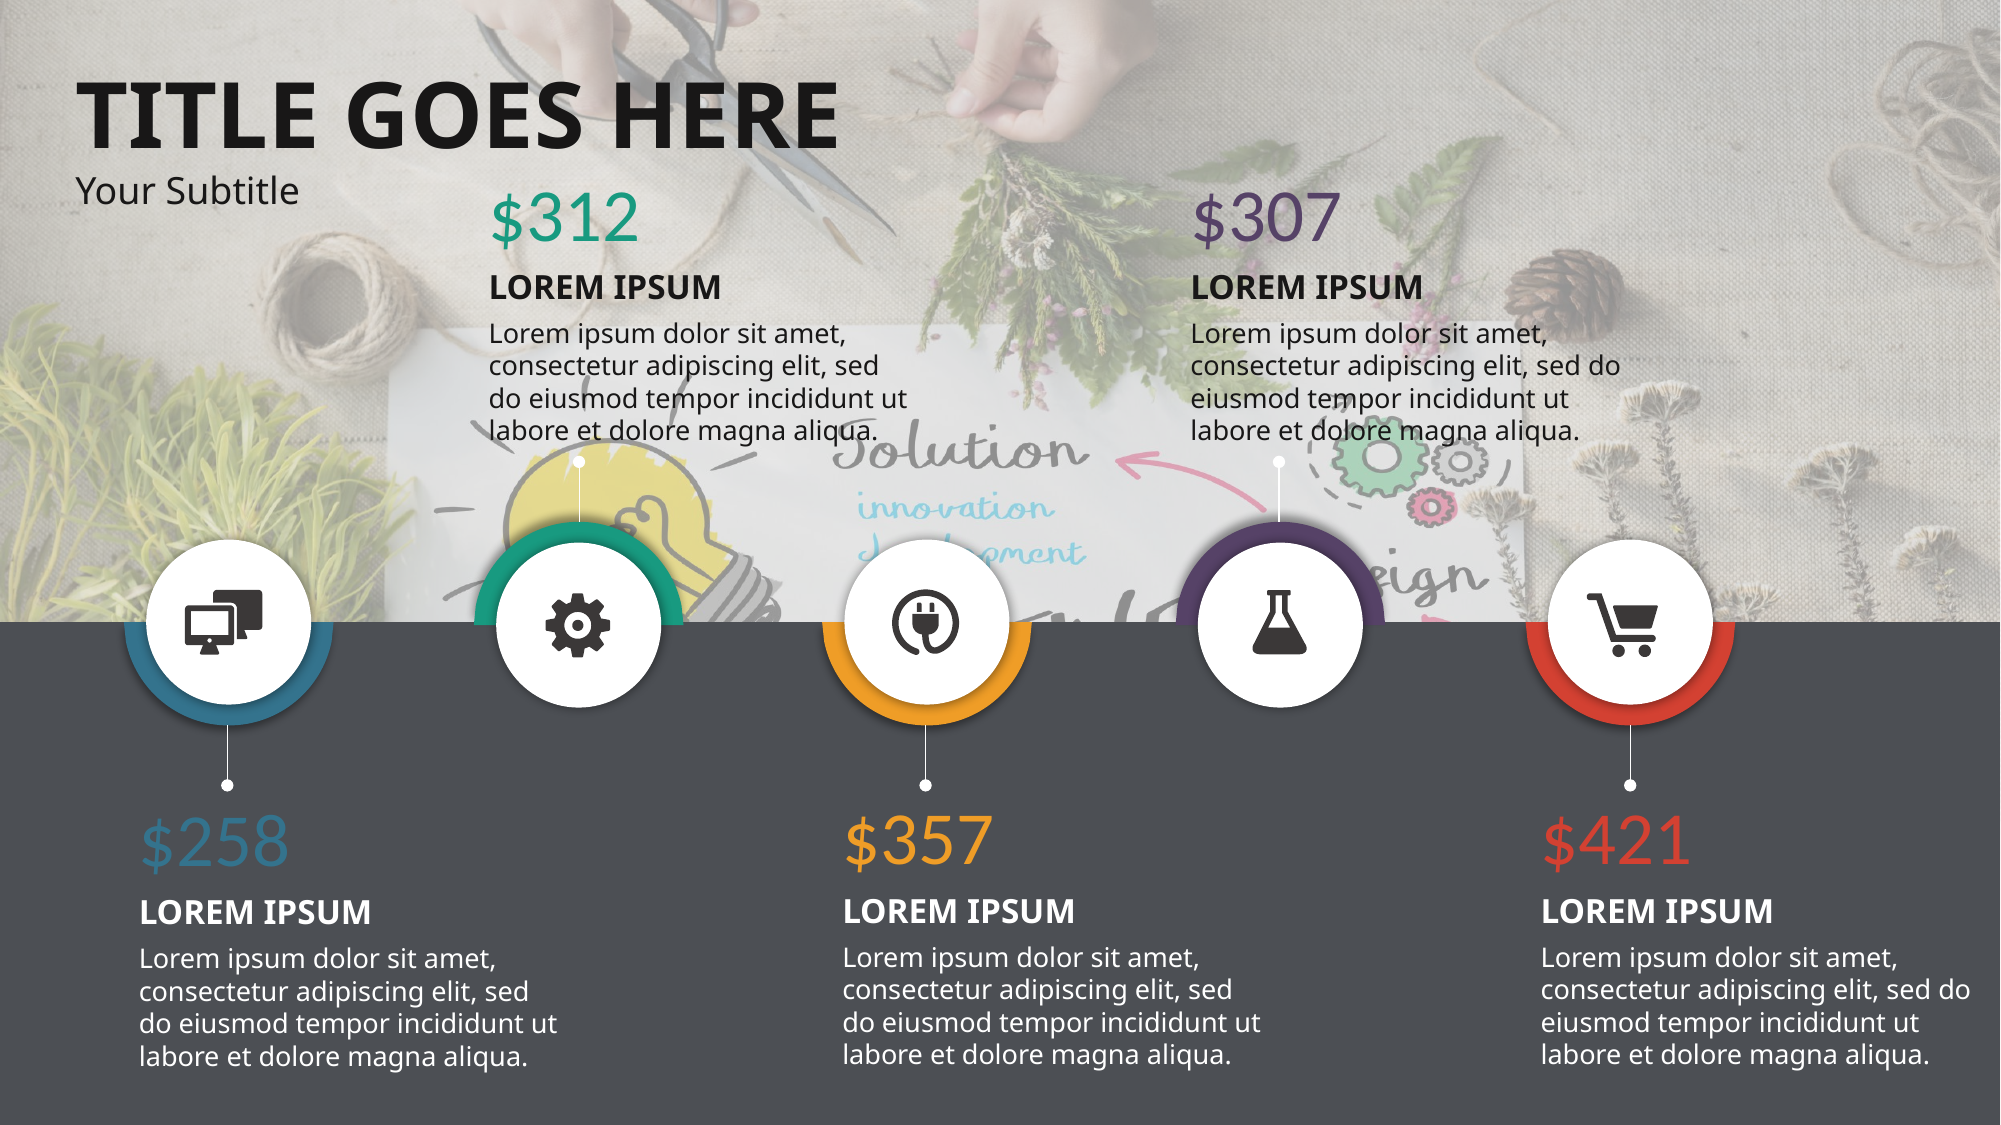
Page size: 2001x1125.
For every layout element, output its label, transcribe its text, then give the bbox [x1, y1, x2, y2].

text_box [1174, 520, 1387, 627]
text_box [145, 538, 313, 706]
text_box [1586, 593, 1658, 658]
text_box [892, 589, 960, 655]
text_box [821, 621, 1033, 727]
text_box [1546, 538, 1714, 706]
text_box [122, 621, 335, 727]
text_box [184, 589, 263, 655]
text_box $307 LOREM IPSUM Lorem ipsum dolor sit amet, consectetur adipiscing elit, sed do eiusmod tempor incididunt ut labore et dolore magna aliqua. [1175, 158, 1651, 454]
text_box [472, 520, 685, 627]
text_box $312 LOREM IPSUM Lorem ipsum dolor sit amet, consectetur adipiscing elit, sed do eiusmod tempor incididunt ut labore et dolore magna aliqua. [473, 220, 926, 454]
text_box TITLE GOES HERE Your Subtitle [60, 49, 1036, 220]
text_box [0, 621, 2000, 1125]
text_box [545, 593, 611, 658]
text_box [1196, 541, 1364, 709]
text_box $421 LOREM IPSUM Lorem ipsum dolor sit amet, consectetur adipiscing elit, sed do eiusmod tempor incididunt ut labore et dolore magna aliqua. [1525, 782, 2000, 1078]
text_box [843, 538, 1011, 706]
text_box $357 LOREM IPSUM Lorem ipsum dolor sit amet, consectetur adipiscing elit, sed do eiusmod tempor incididunt ut labore et dolore magna aliqua. [827, 782, 1279, 1078]
text_box $258 LOREM IPSUM Lorem ipsum dolor sit amet, consectetur adipiscing elit, sed do eiusmod tempor incididunt ut labore et dolore magna aliqua. [123, 784, 584, 1079]
text_box [1524, 621, 1737, 727]
text_box [1252, 590, 1307, 655]
text_box [495, 541, 663, 709]
